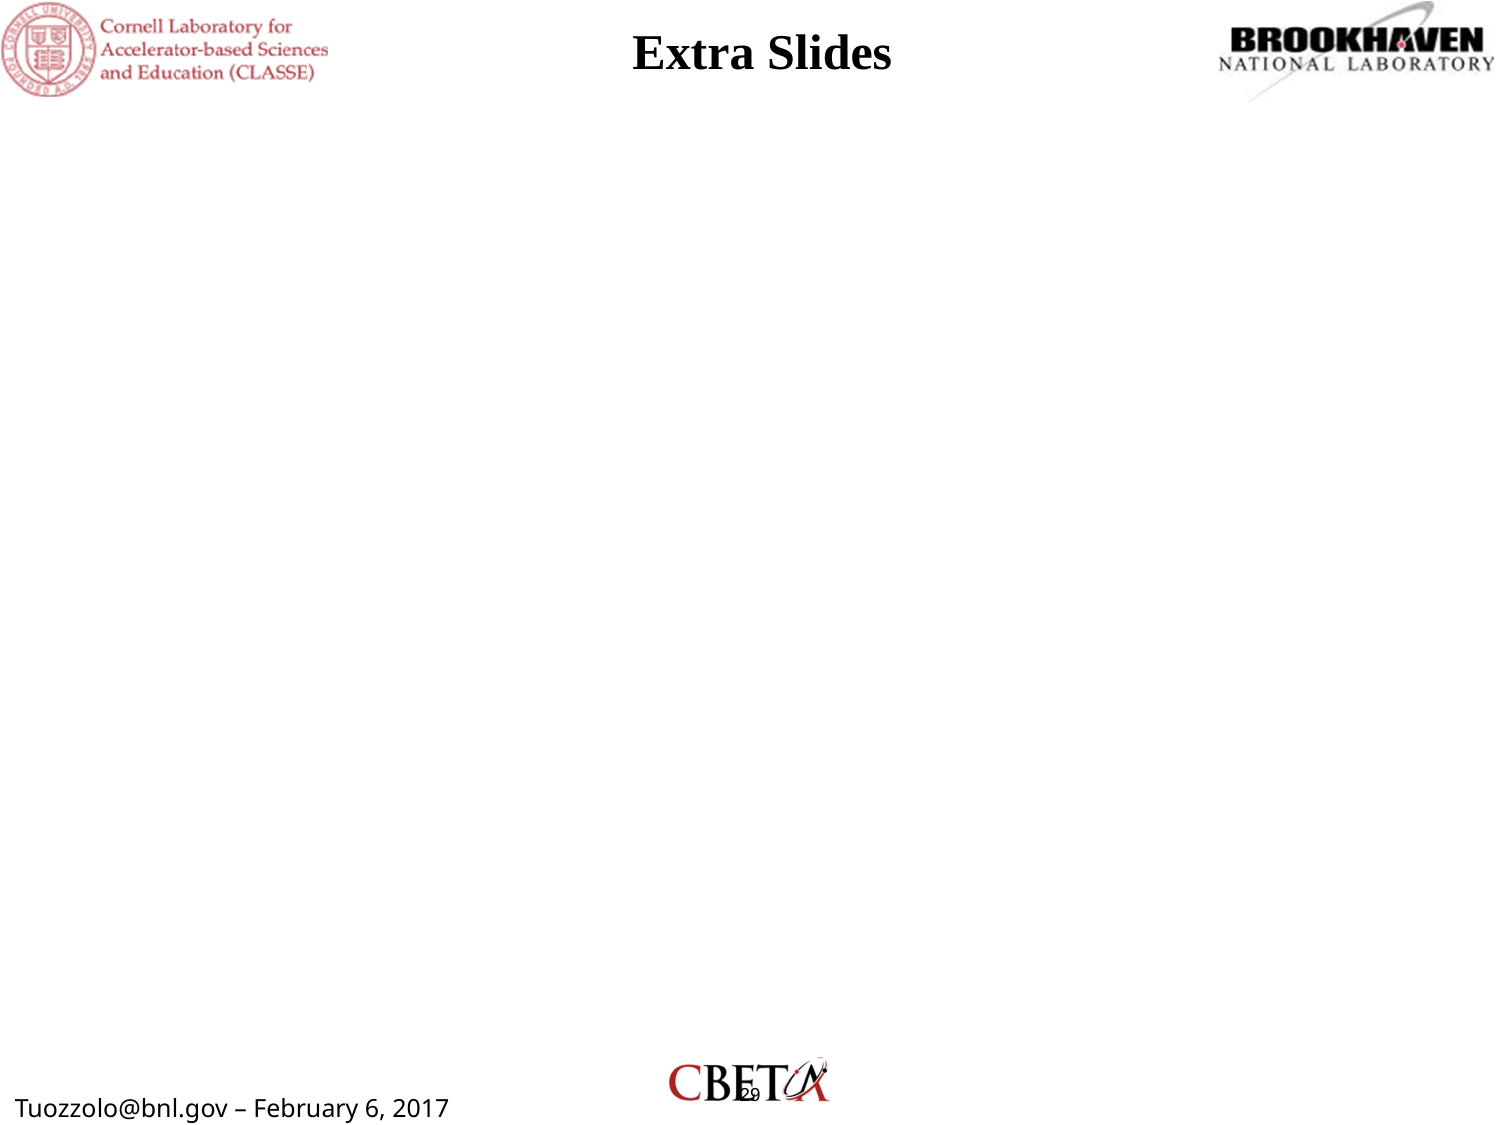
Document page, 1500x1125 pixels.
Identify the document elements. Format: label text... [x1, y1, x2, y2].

picture [1, 2, 328, 97]
picture [668, 1057, 831, 1103]
title Extra Slides [162, 11, 1376, 89]
slide_number 29 [675, 1074, 825, 1125]
picture [1219, 1, 1495, 102]
